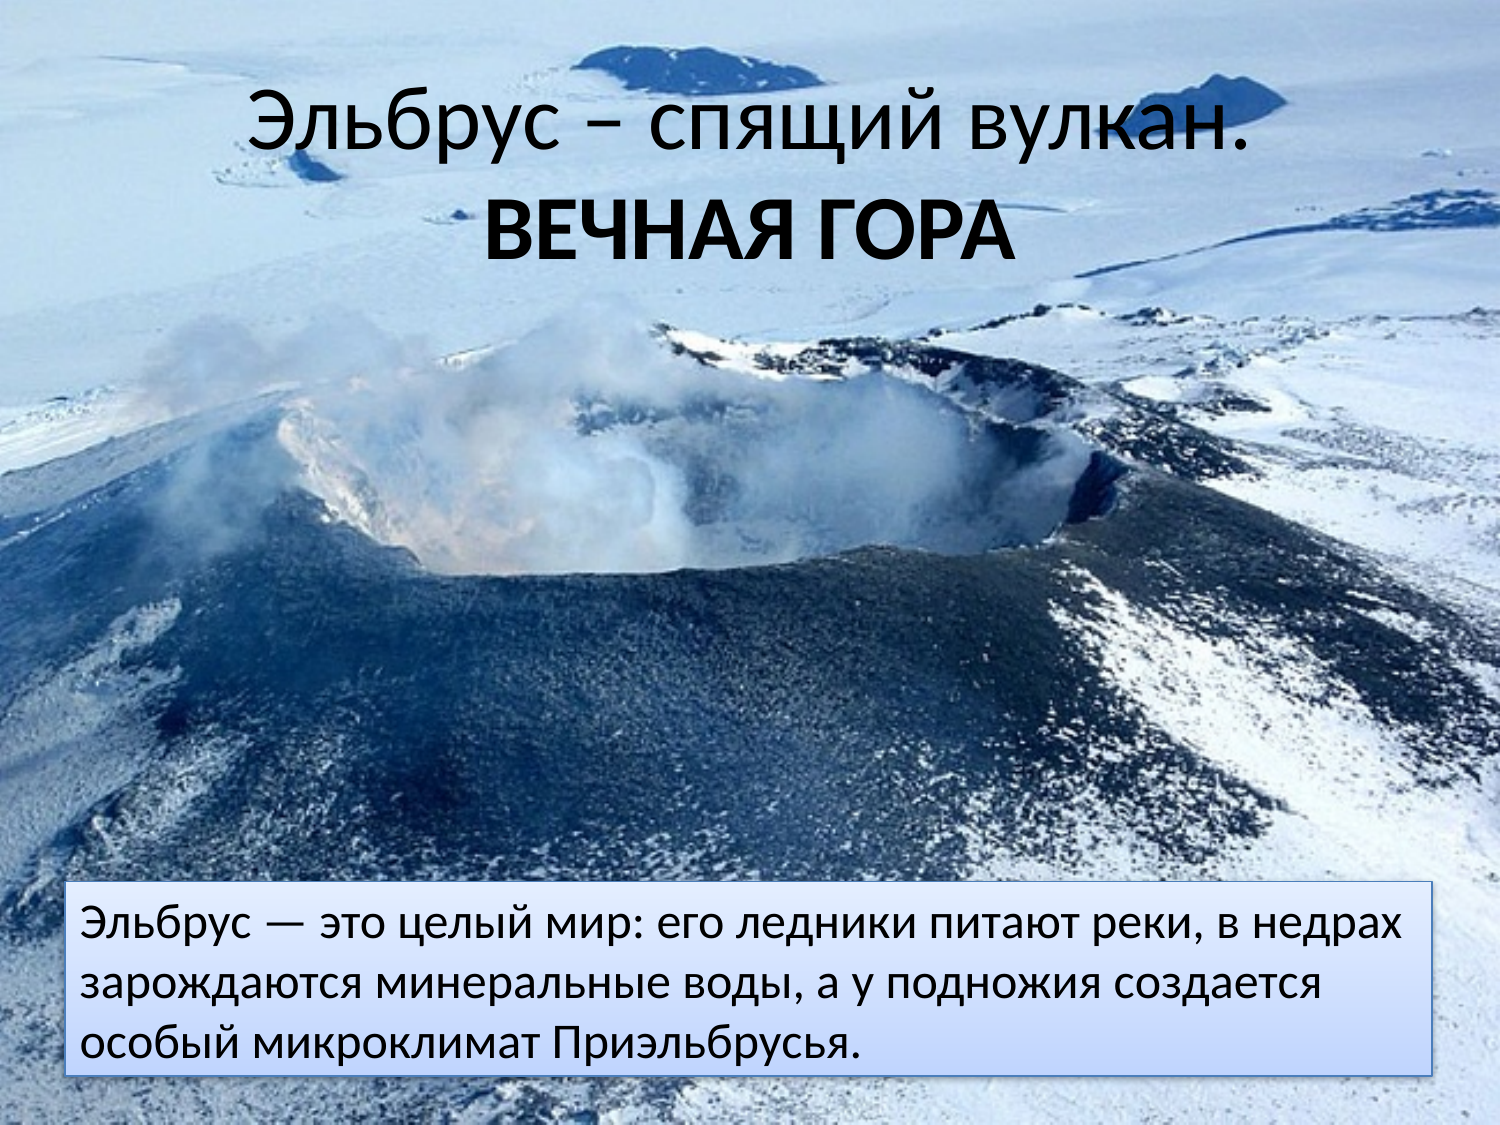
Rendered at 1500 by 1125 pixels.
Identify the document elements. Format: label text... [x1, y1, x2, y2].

text_box Эльбрус — это целый мир: его ледники питают реки, в недрах зарождаются минеральные воды, а у подножия создается особый микроклимат Приэльбрусья. [64, 881, 1433, 1077]
picture [0, 0, 1500, 1125]
title Эльбрус – спящий вулкан. ВЕЧНАЯ ГОРА [75, 45, 1425, 291]
